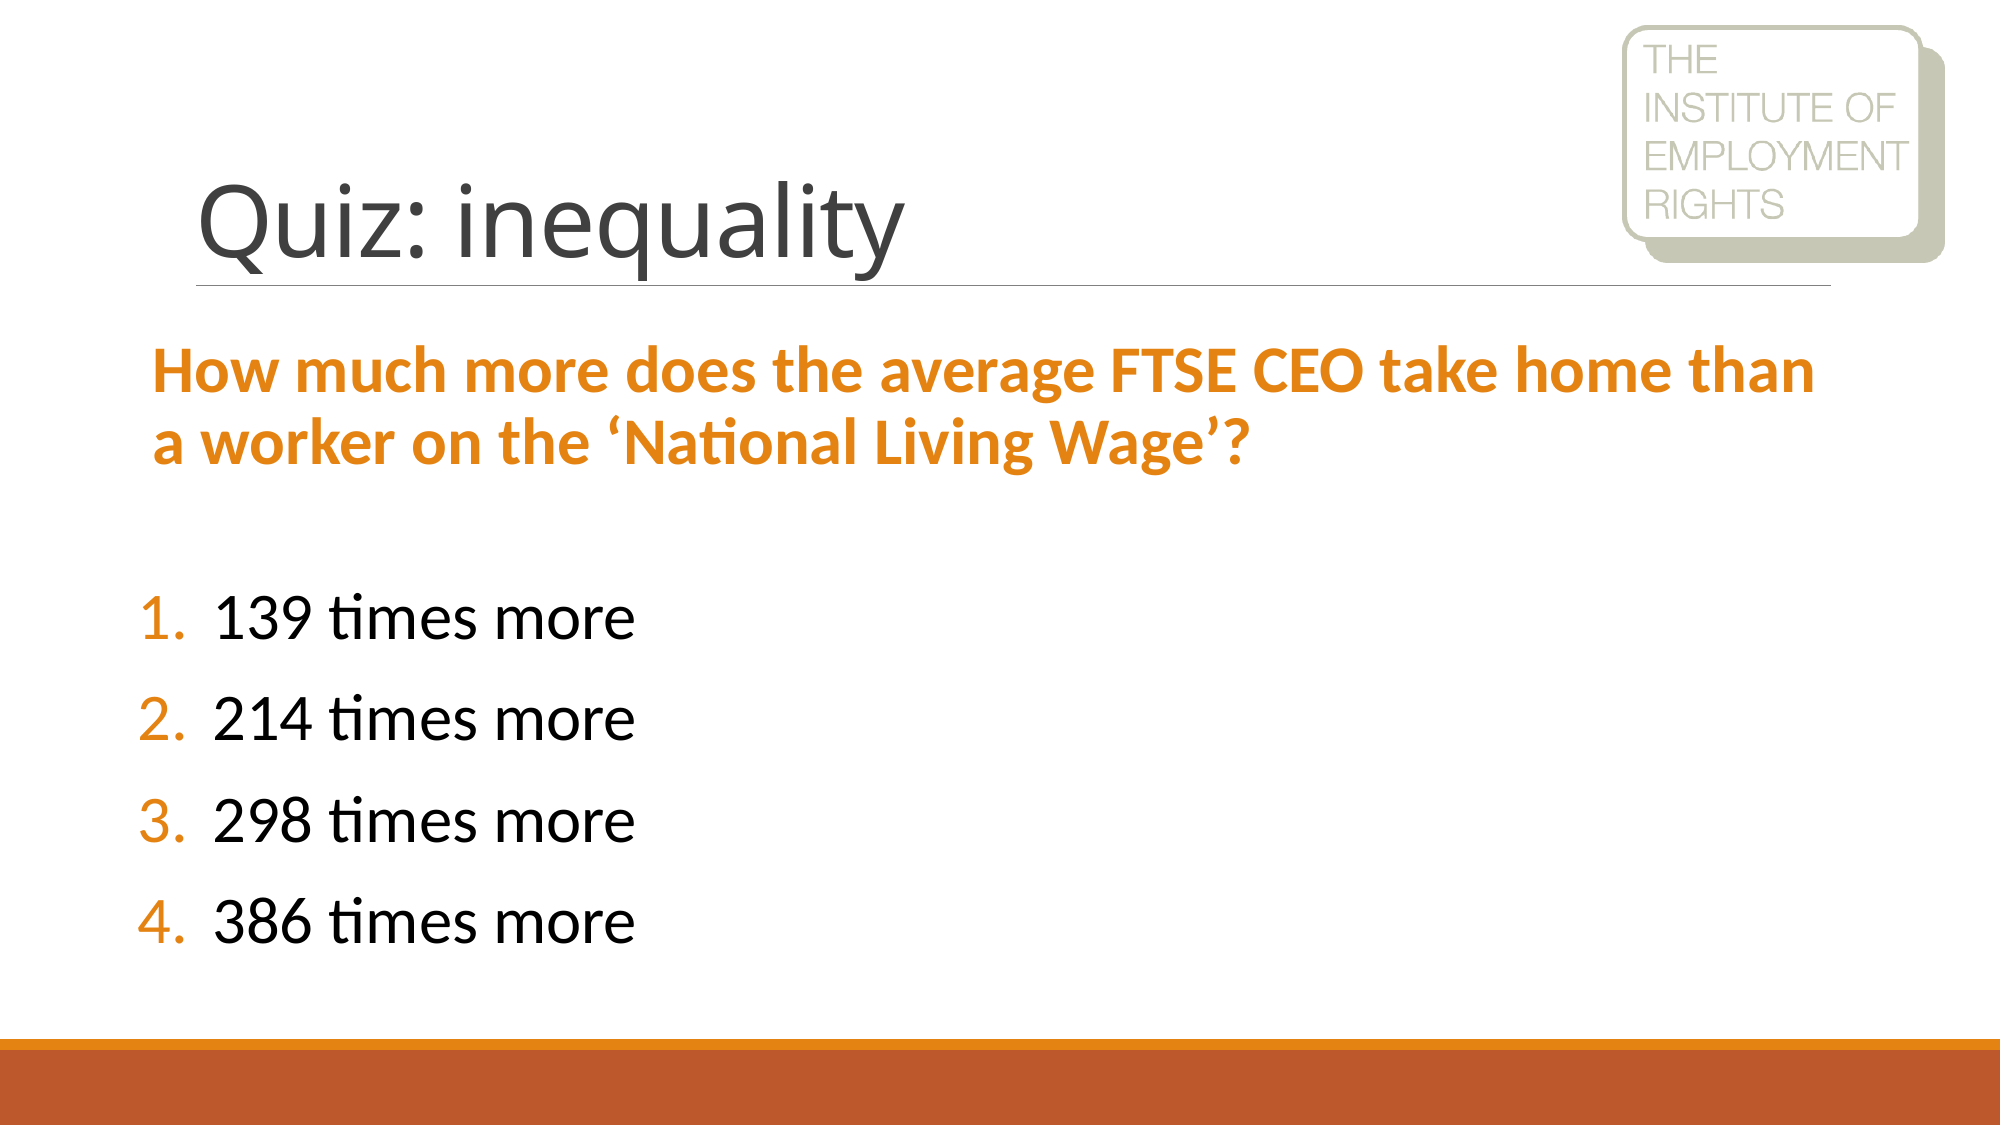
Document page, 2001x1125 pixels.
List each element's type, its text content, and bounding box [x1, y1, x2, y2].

list How much more does the average FTSE CEO take home than a worker on the ‘National Living Wage’? 139 times more 214 times more 298 times more 386 times more [137, 327, 1863, 1041]
title Quiz: inequality [180, 47, 1830, 285]
picture [1622, 24, 1946, 263]
